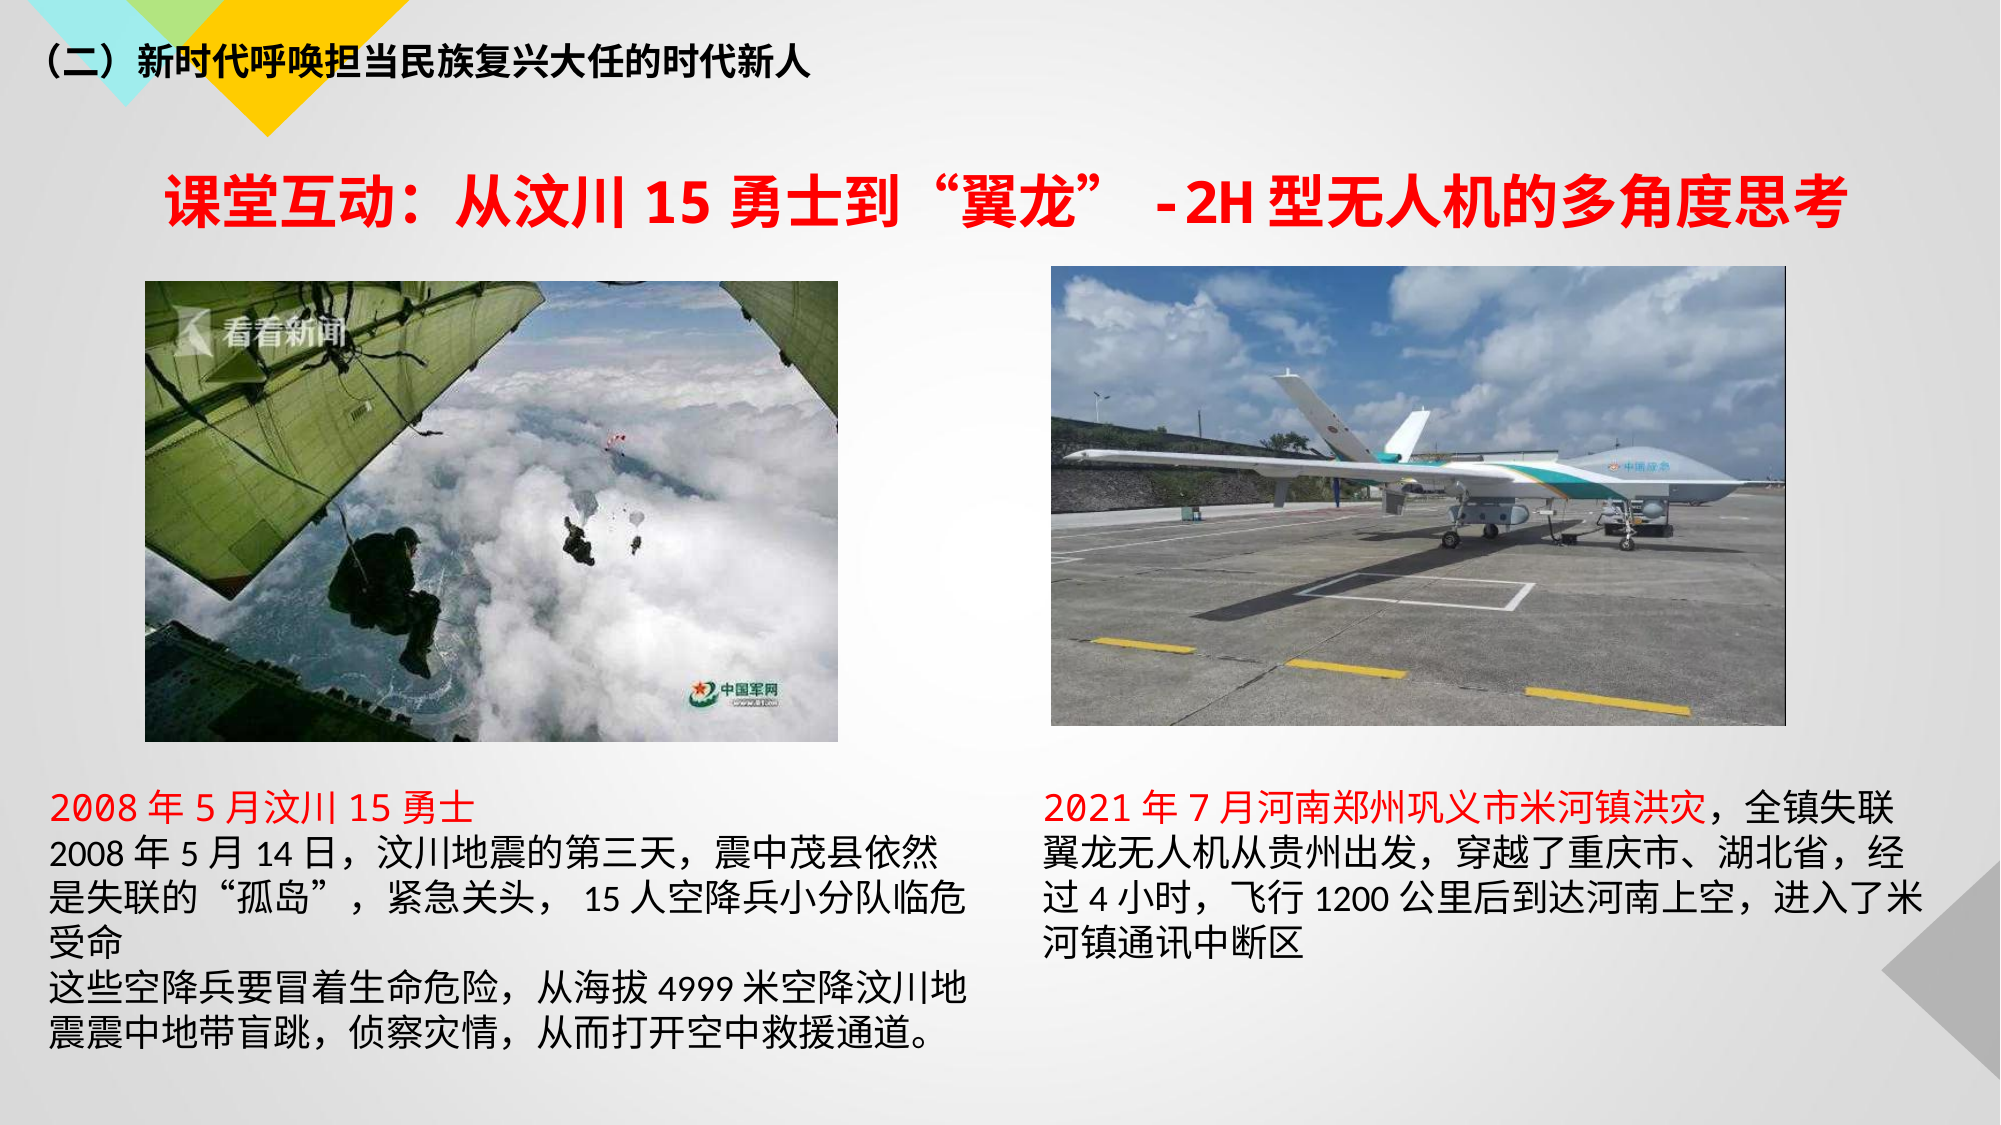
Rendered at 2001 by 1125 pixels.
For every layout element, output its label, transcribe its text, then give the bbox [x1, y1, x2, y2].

text_box （二）新时代呼唤担当民族复兴大任的时代新人 [9, 6, 838, 114]
title 课堂互动：从汶川15勇士到“翼龙”-2H型无人机的多角度思考 [63, 139, 1950, 261]
text_box 2008年5月汶川15勇士 2008年5月14日，汶川地震的第三天，震中茂县依然是失联的“孤岛”，紧急关头，15人空降兵小分队临危受命 这些空降兵要冒着生命危险，从海拔4999米空降汶川地震震中地带盲跳，侦察灾情，从而打开空中救援通道。 [34, 776, 986, 1062]
picture [0, 0, 2001, 1125]
text_box 2021年7月河南郑州巩义市米河镇洪灾，全镇失联 翼龙无人机从贵州出发，穿越了重庆市、湖北省，经过4小时，飞行1200公里后到达河南上空，进入了米河镇通讯中断区 [1027, 776, 1948, 972]
